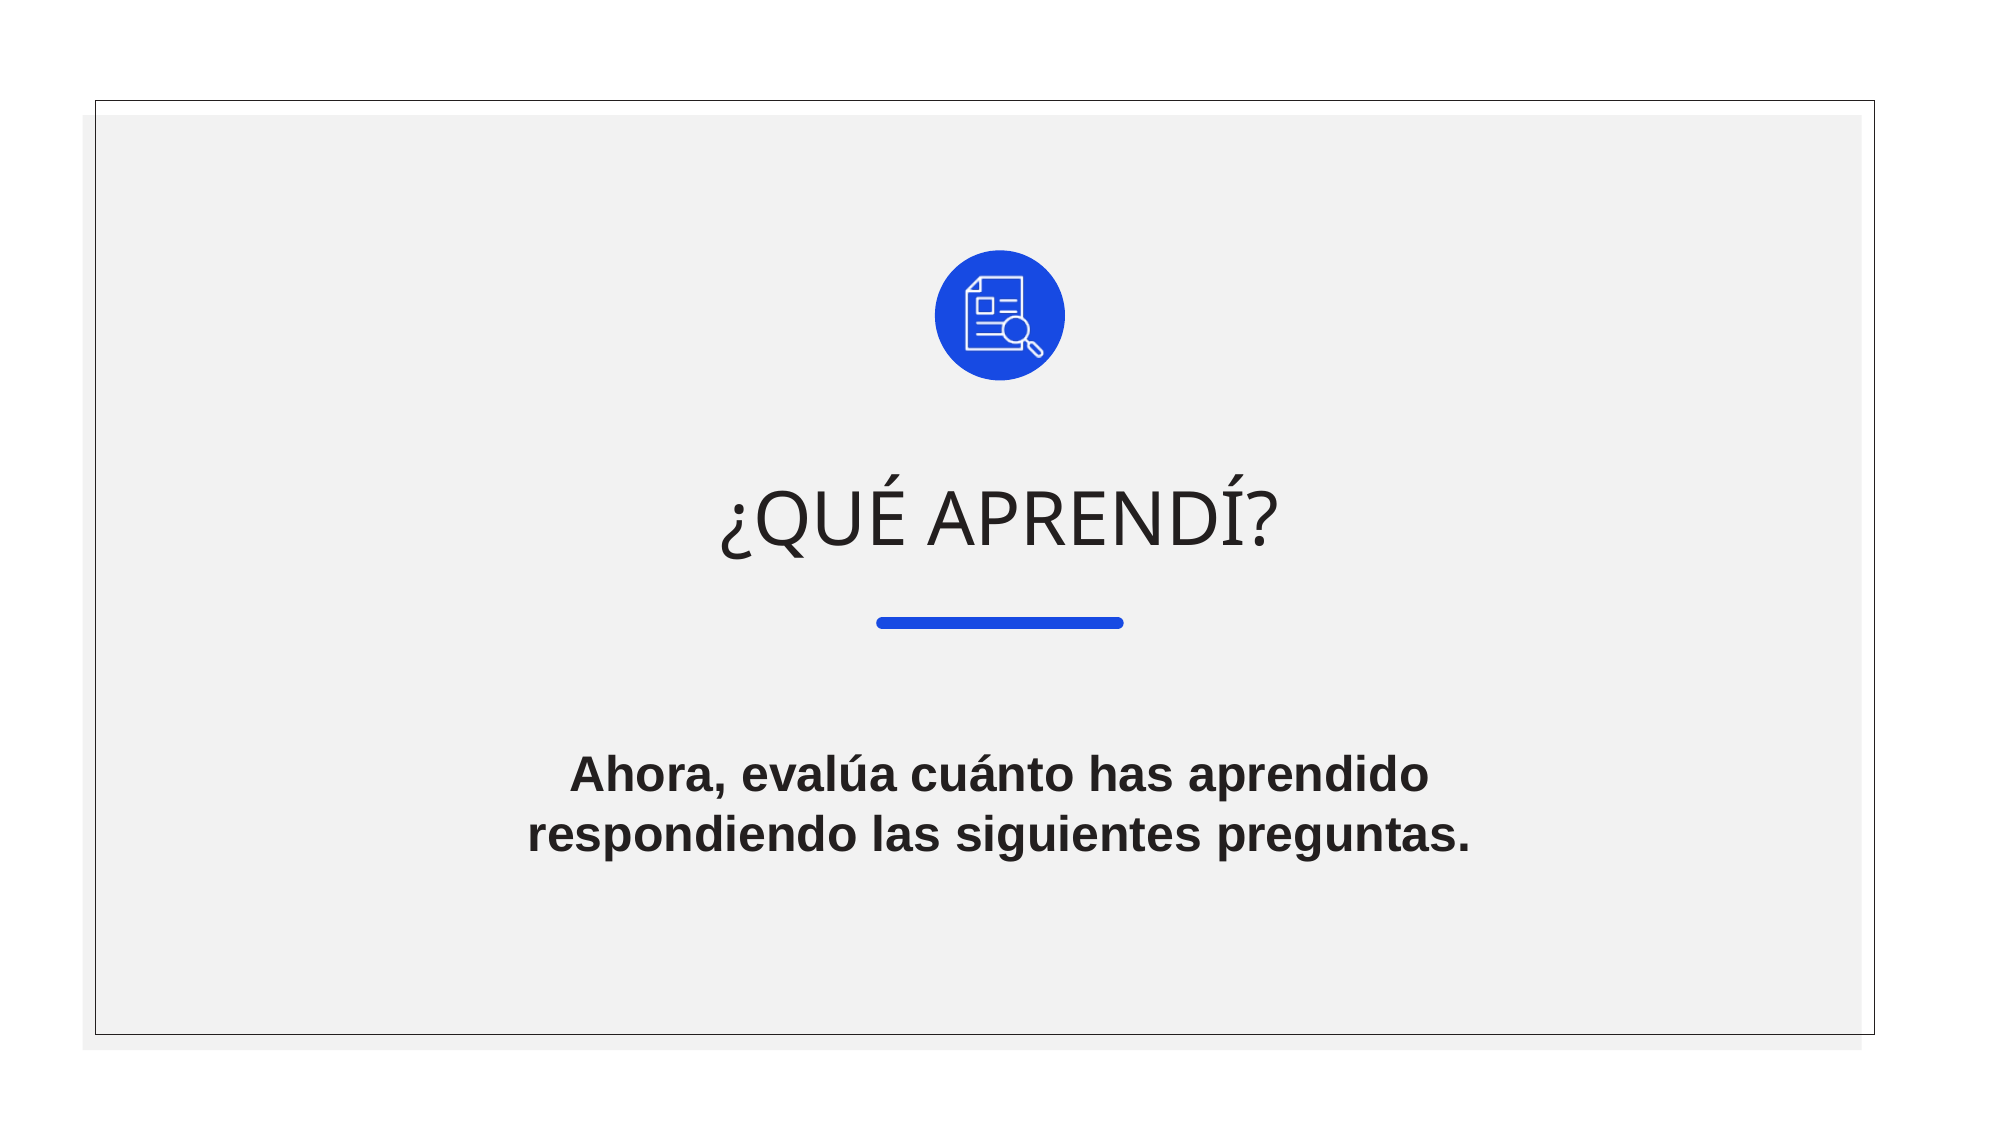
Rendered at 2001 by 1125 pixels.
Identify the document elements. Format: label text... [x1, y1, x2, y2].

text_box [95, 100, 1875, 1035]
text_box Ahora, evalúa cuánto has aprendido respondiendo las siguientes preguntas. [512, 734, 1488, 869]
picture [961, 274, 1046, 359]
text_box [82, 115, 1862, 1051]
text_box ¿QUÉ APRENDÍ? [609, 462, 1391, 568]
text_box [934, 250, 1066, 381]
